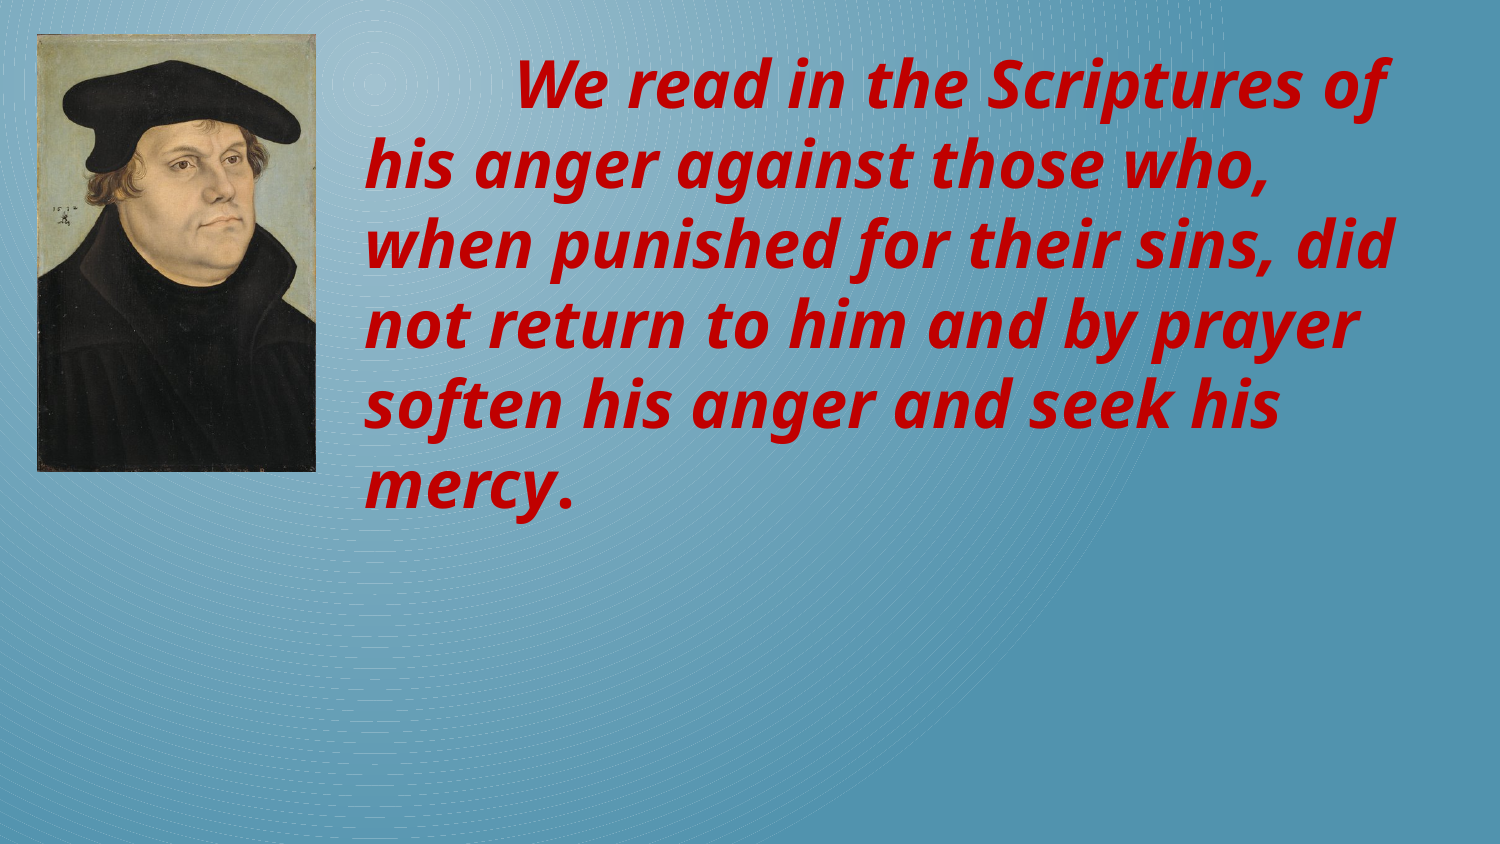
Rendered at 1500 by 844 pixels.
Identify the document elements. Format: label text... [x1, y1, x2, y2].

text_box We read in the Scriptures of his anger against those who, when punished for their sins, did not return to him and by prayer soften his anger and seek his mercy. [350, 34, 1465, 529]
picture [37, 34, 316, 472]
